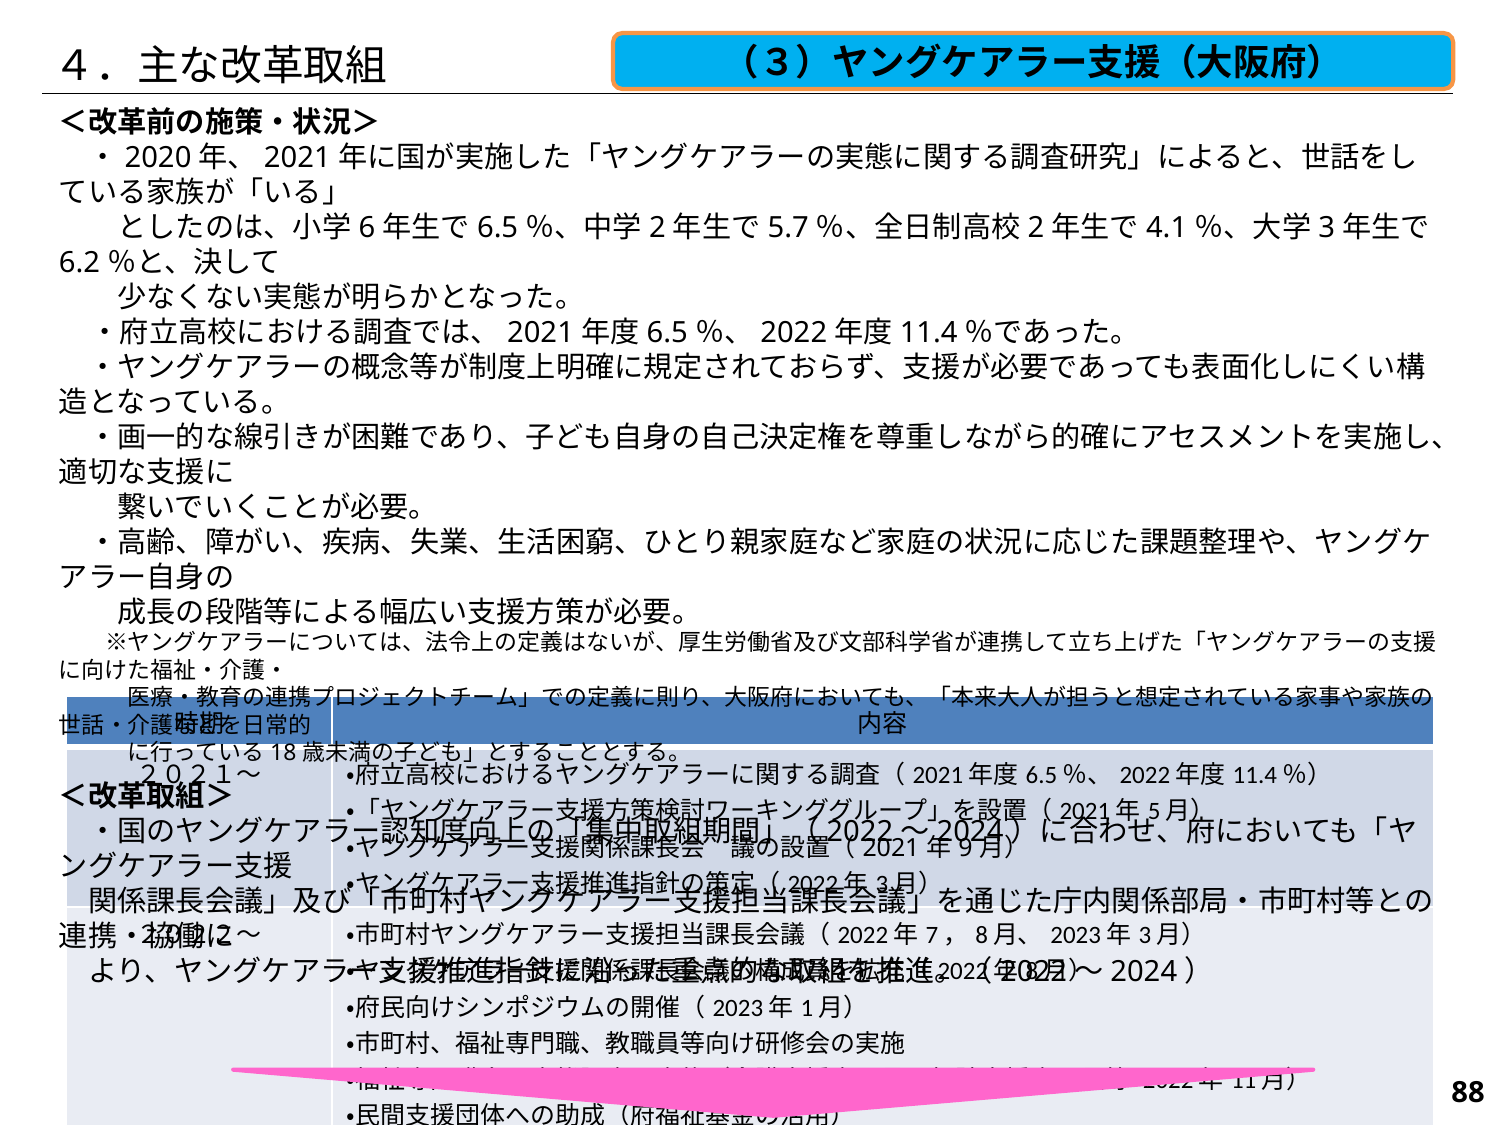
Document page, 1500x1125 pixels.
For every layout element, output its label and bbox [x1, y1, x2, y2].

table_cell [67, 995, 331, 1125]
text_box [610, 30, 1456, 92]
text_box [38, 31, 1454, 995]
table_cell [333, 995, 1433, 1067]
table_cell [333, 1081, 1433, 1125]
text_box [231, 1063, 1500, 1124]
